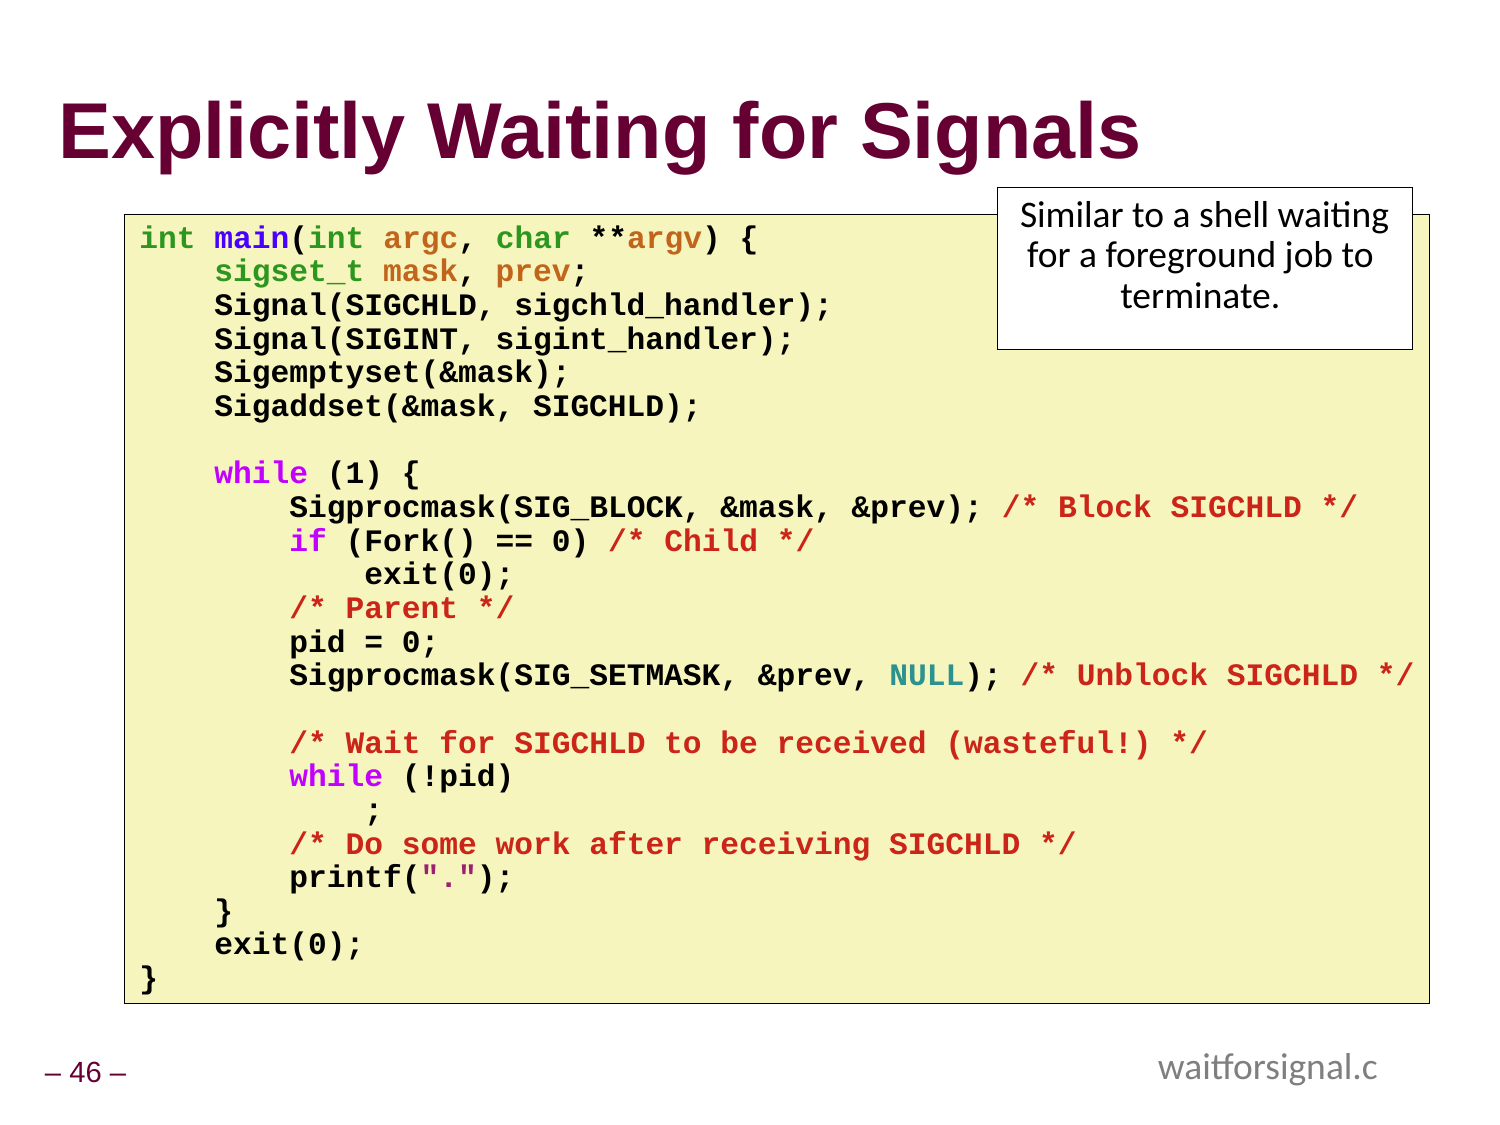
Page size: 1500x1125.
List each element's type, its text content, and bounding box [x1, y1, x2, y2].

text_box waitforsignal.c [1143, 1039, 1393, 1095]
title Explicitly Waiting for Signals [58, 71, 1451, 197]
text_box Similar to a shell waiting for a foreground job to terminate. [997, 187, 1413, 350]
text_box int main(int argc, char **argv) { sigset_t mask, prev; Signal(SIGCHLD, sigchld_handler); Signal(SIGINT, sigint_handler); Sigemptyset(&mask); Sigaddset(&mask, SIGCHLD); while (1) { Sigprocmask(SIG_BLOCK, &mask, &prev); /* Block SIGCHLD */ if (Fork() == 0) /* Child */ exit(0); /* Parent */ pid = 0; Sigprocmask(SIG_SETMASK, &prev, NULL); /* Unblock SIGCHLD */ /* Wait for SIGCHLD to be received (wasteful!) */ while (!pid) ; /* Do some work after receiving SIGCHLD */ printf("."); } exit(0); } [124, 213, 1430, 1003]
